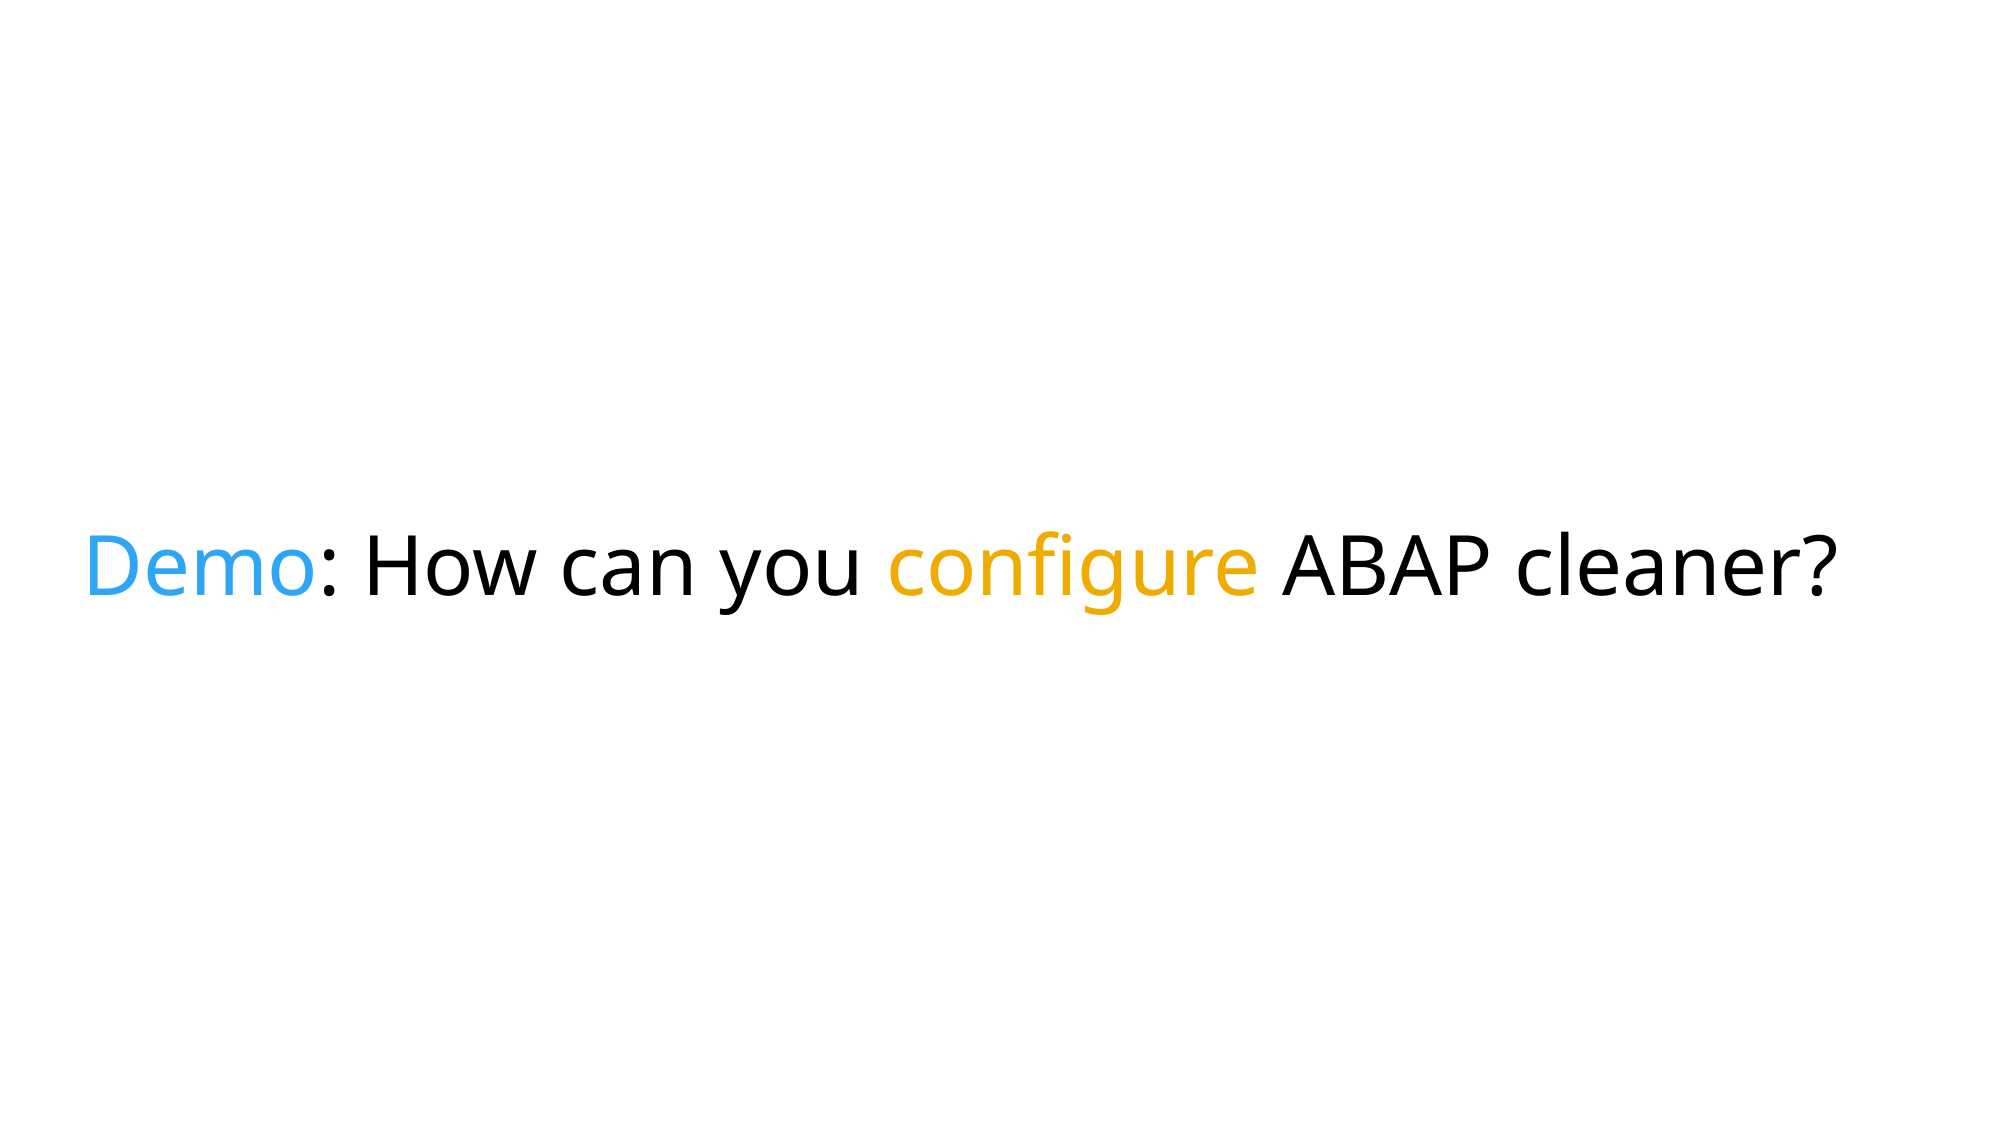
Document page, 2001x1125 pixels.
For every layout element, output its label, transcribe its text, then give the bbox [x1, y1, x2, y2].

title Demo: How can you configure ABAP cleaner? [82, 506, 1918, 619]
